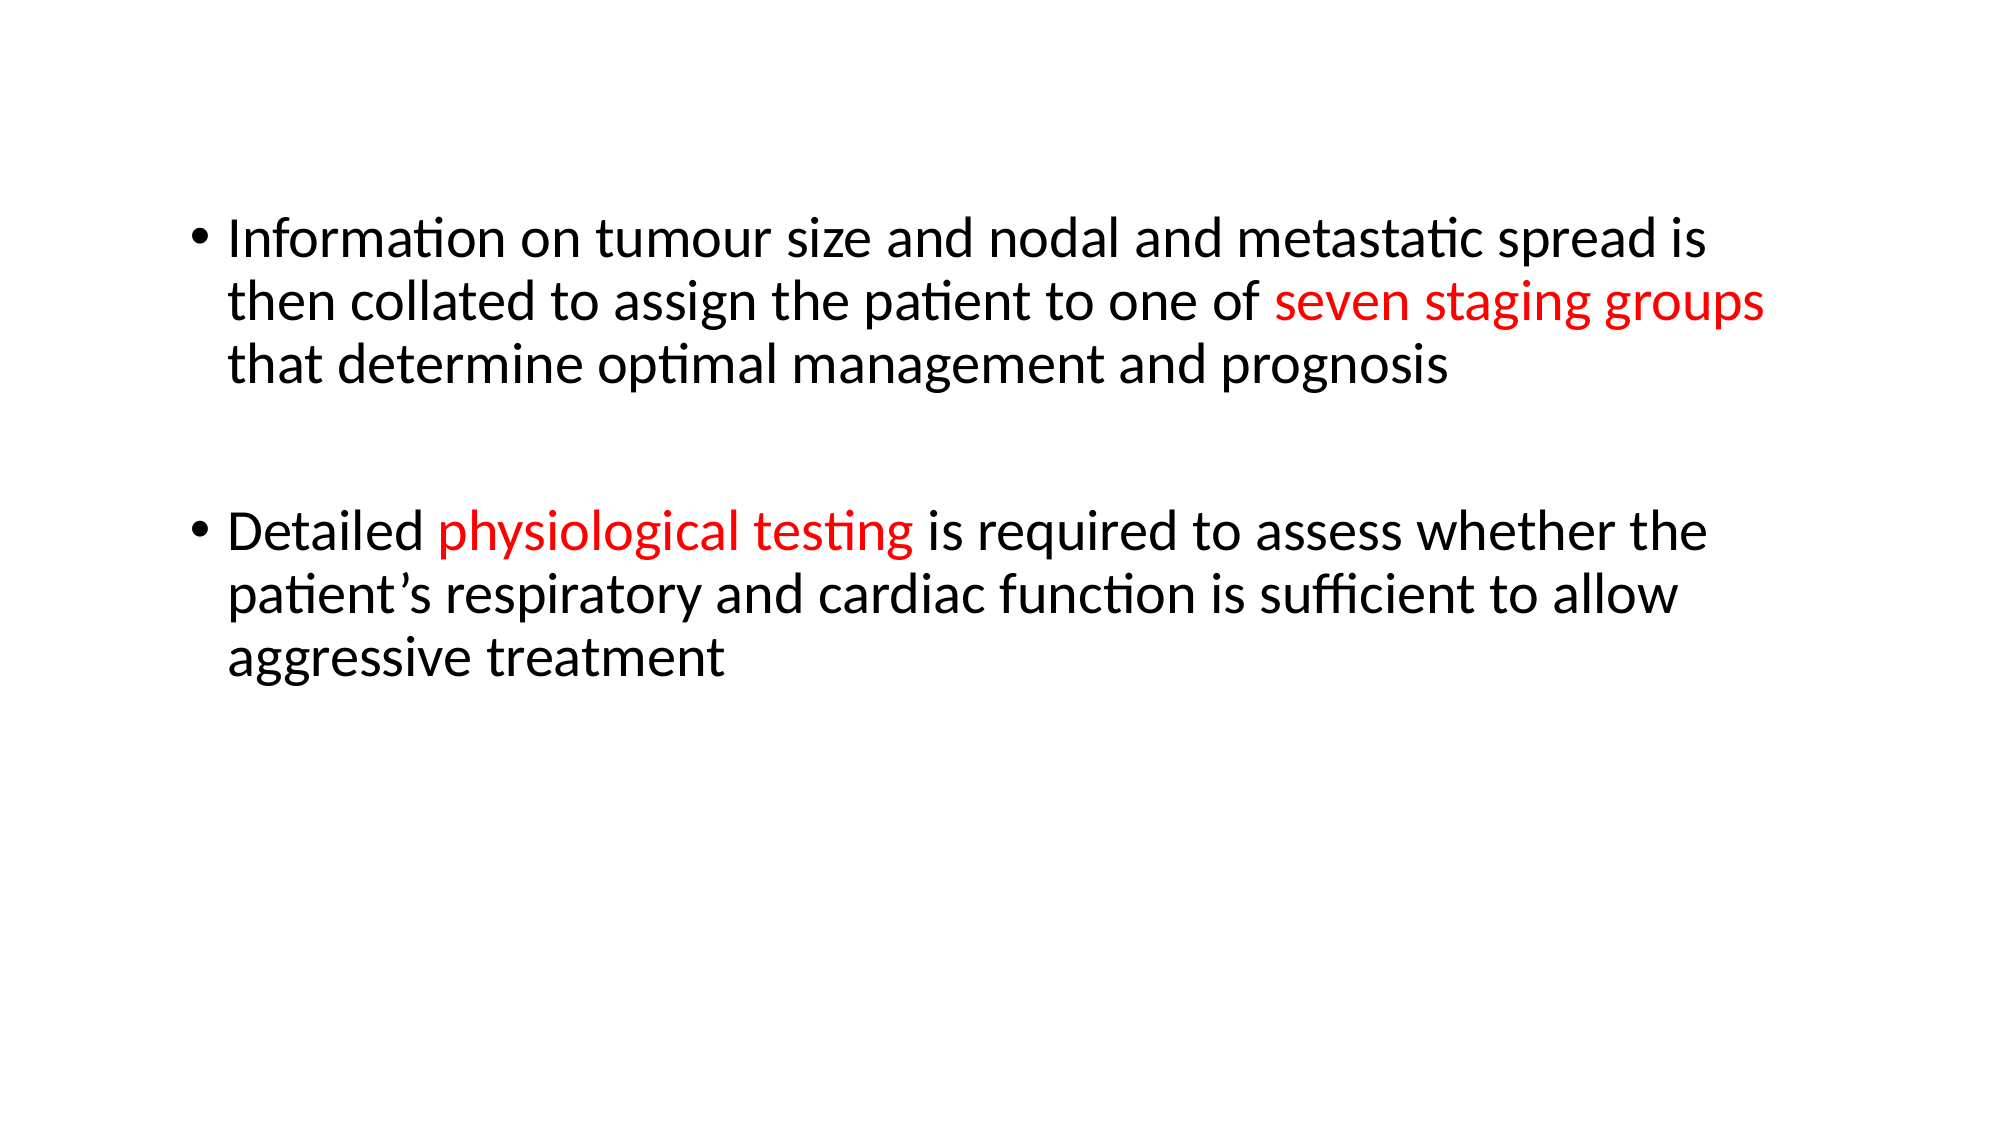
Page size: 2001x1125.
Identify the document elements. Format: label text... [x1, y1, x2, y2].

subtitle Information on tumour size and nodal and metastatic spread is then collated to assign the patient to one of seven staging groups that determine optimal management and prognosis Detailed physiological testing is required to assess whether the patient’s respiratory and cardiac function is sufficient to allow aggressive treatment [174, 200, 1788, 938]
